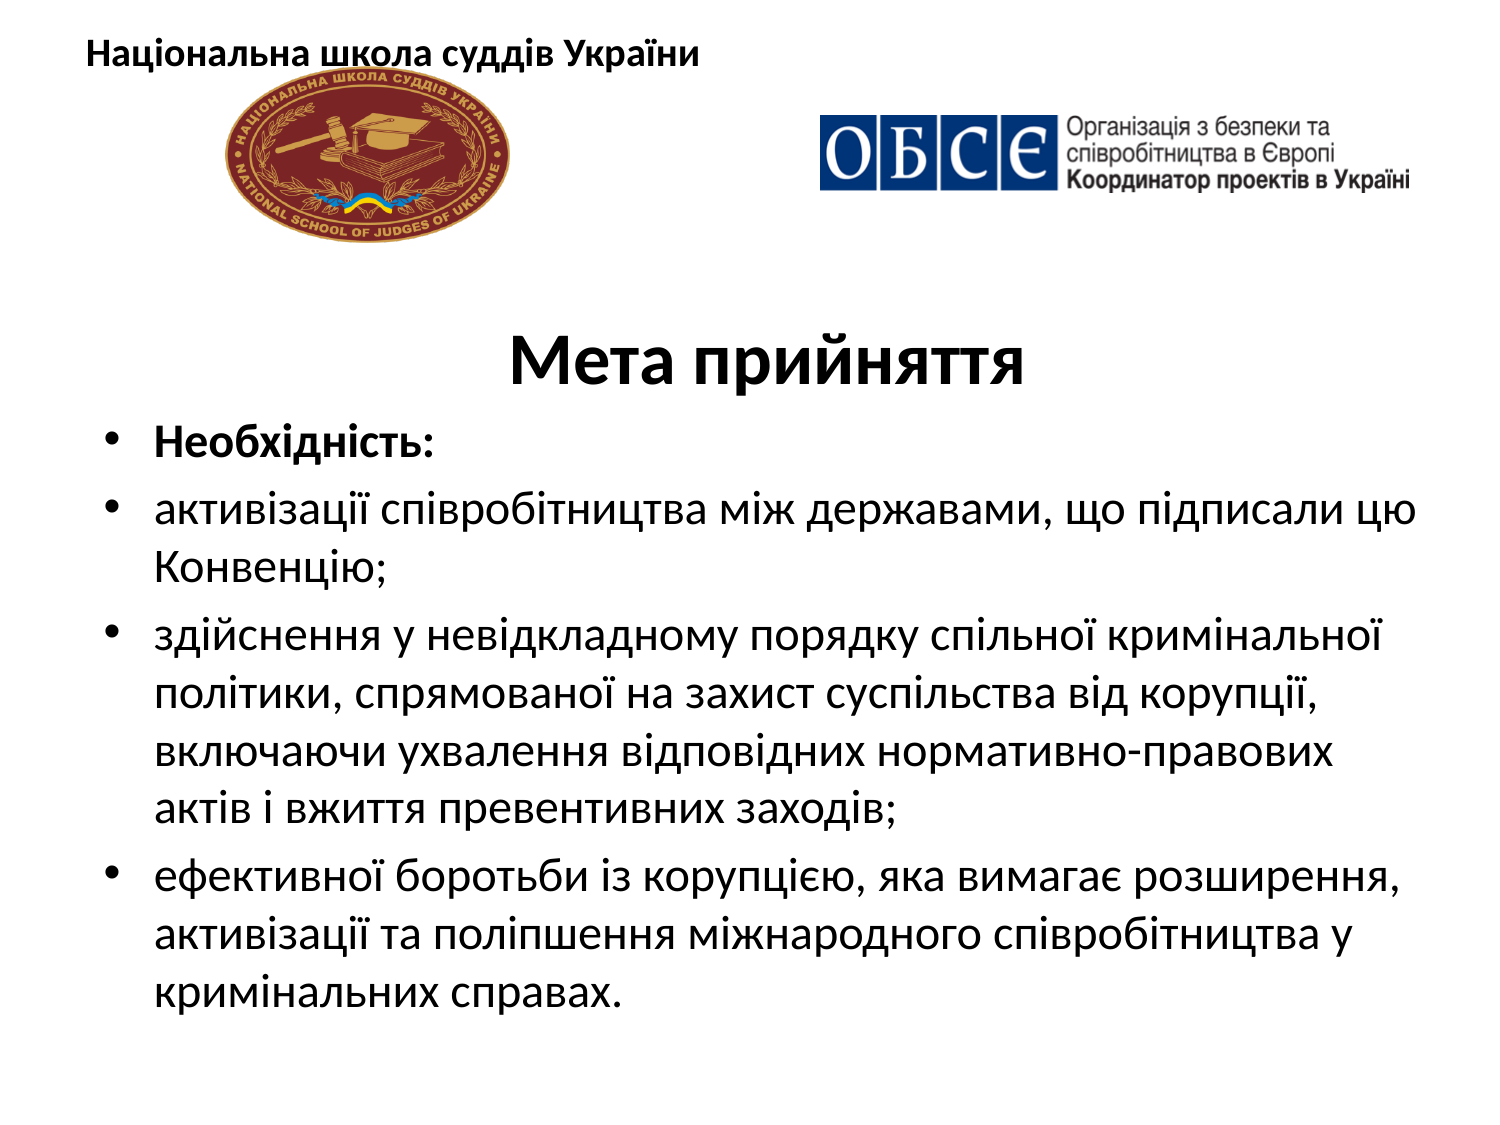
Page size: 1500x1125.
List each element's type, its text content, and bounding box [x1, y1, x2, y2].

title Національна школа суддів України [29, 17, 1425, 268]
list Мета прийняття Необхідність: активізації співробітництва між державами, що підписали цю Конвенцію; здійснення у невідкладному порядку спільної кримінальної політики, спрямованої на захист суспільства від корупції, включаючи ухвалення відповідних нормативно-правових актів і вжиття превентивних заходів; ефективної боротьби із корупцією, яка вимагає розширення, активізації та поліпшення міжнародного співробітництва у кримінальних справах. [88, 302, 1447, 1047]
picture [820, 115, 1410, 194]
picture [225, 66, 510, 243]
